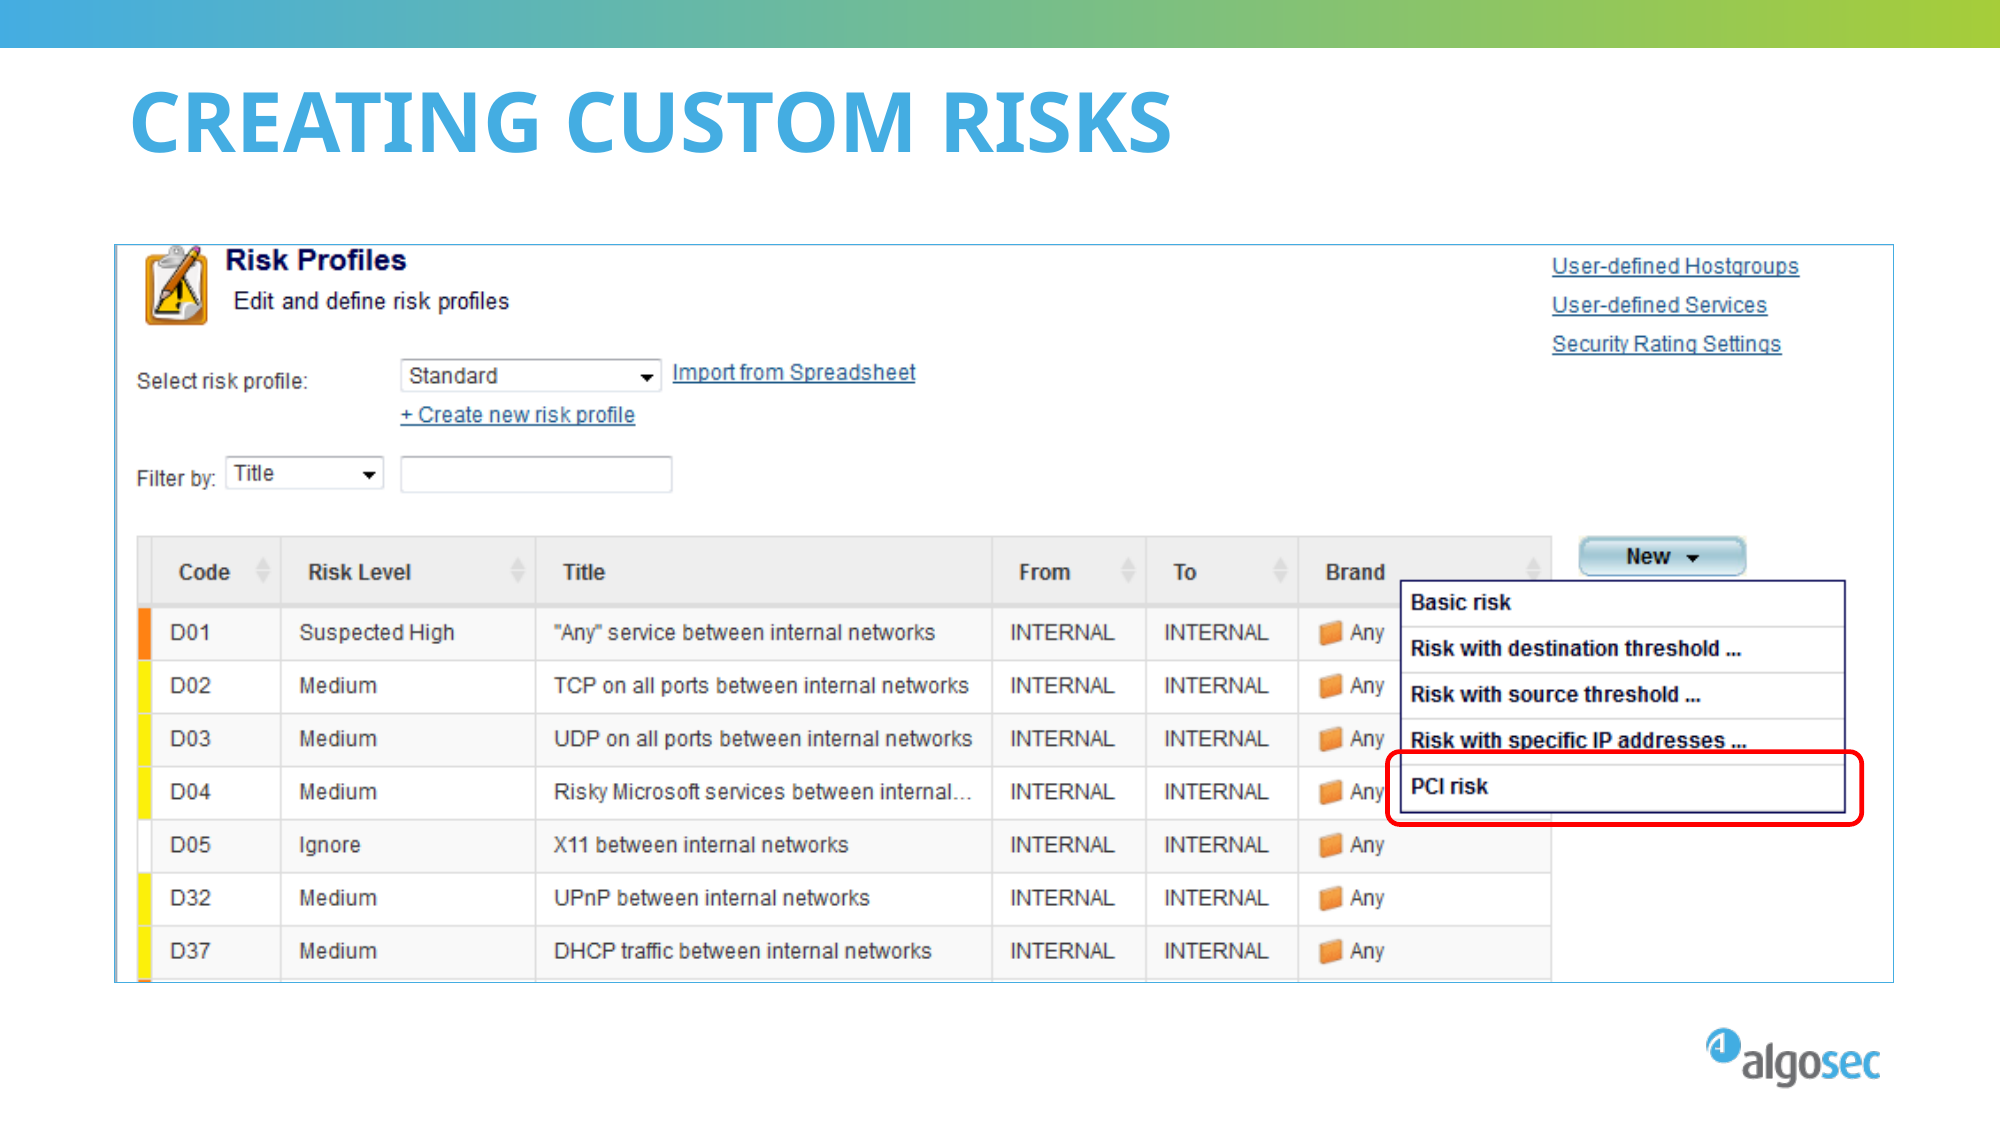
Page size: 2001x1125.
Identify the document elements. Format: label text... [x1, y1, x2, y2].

picture [114, 244, 1894, 983]
picture [1703, 1023, 1886, 1097]
title Creating custom risks [114, 73, 1965, 160]
